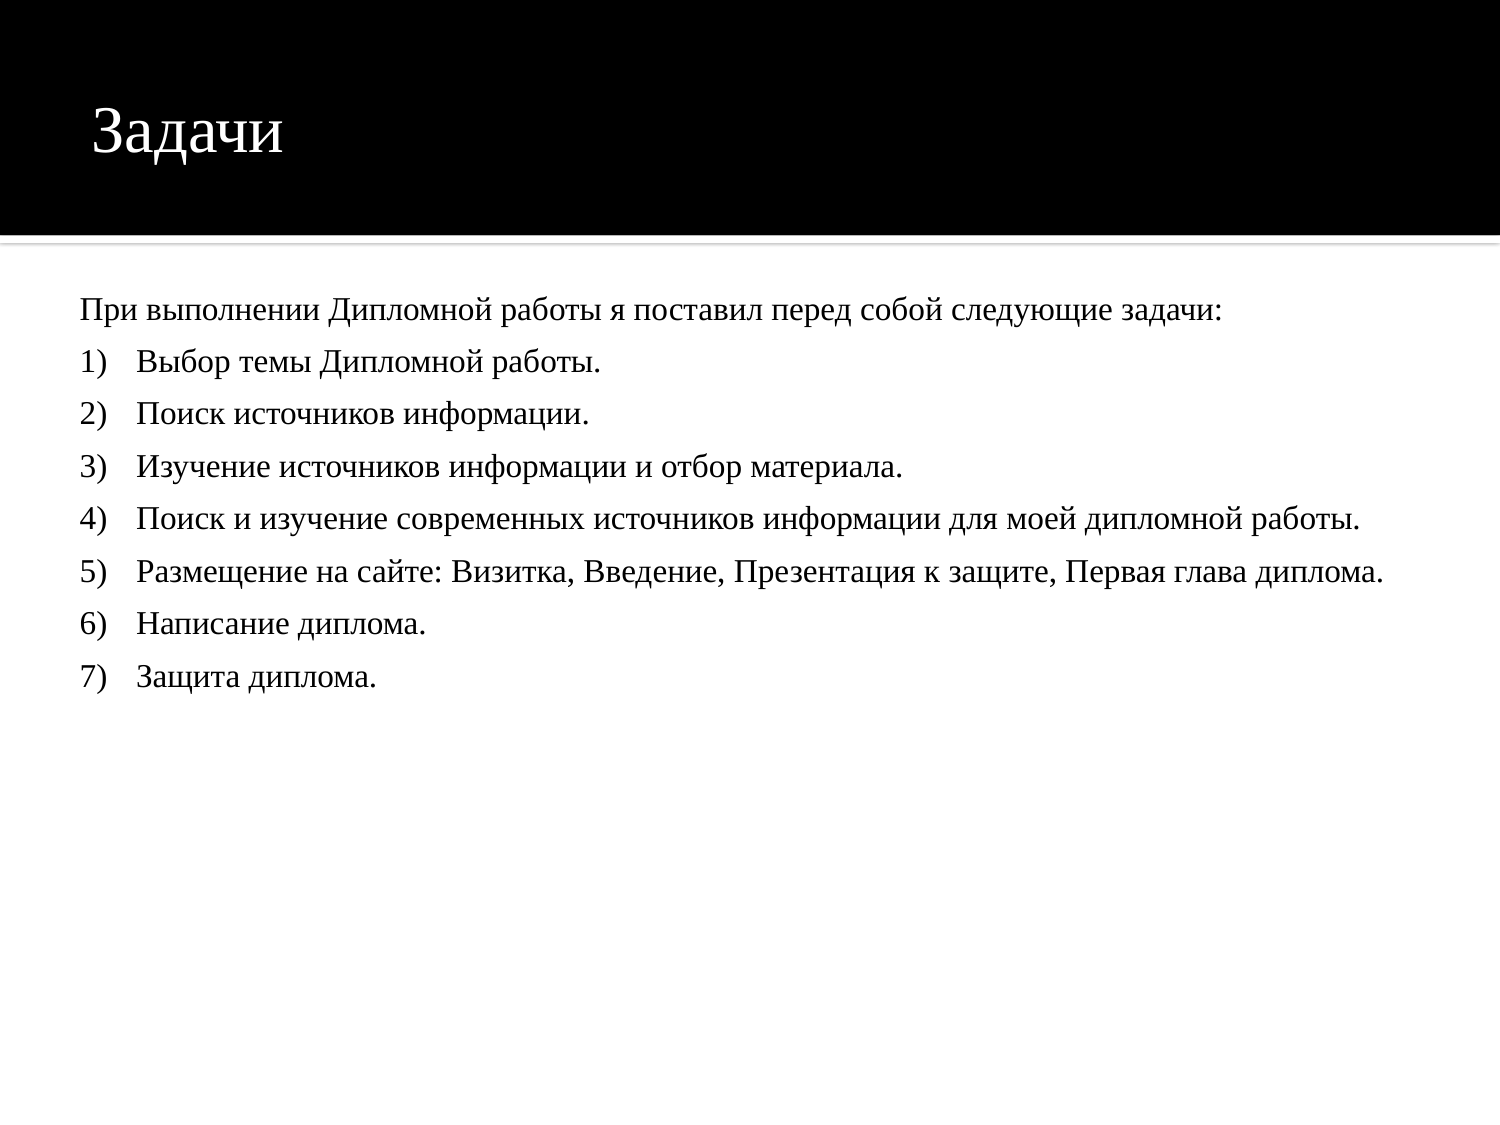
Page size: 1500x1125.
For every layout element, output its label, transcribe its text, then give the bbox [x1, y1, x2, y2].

text_box При выполнении Дипломной работы я поставил перед собой следующие задачи: Выбор темы Дипломной работы. Поиск источников информации. Изучение источников информации и отбор материала. Поиск и изучение современных источников информации для моей дипломной работы. Размещение на сайте: Визитка, Введение, Презентация к защите, Первая глава диплома. Написание диплома. Защита диплома. [64, 279, 1424, 1086]
text_box Задачи [76, 78, 798, 173]
